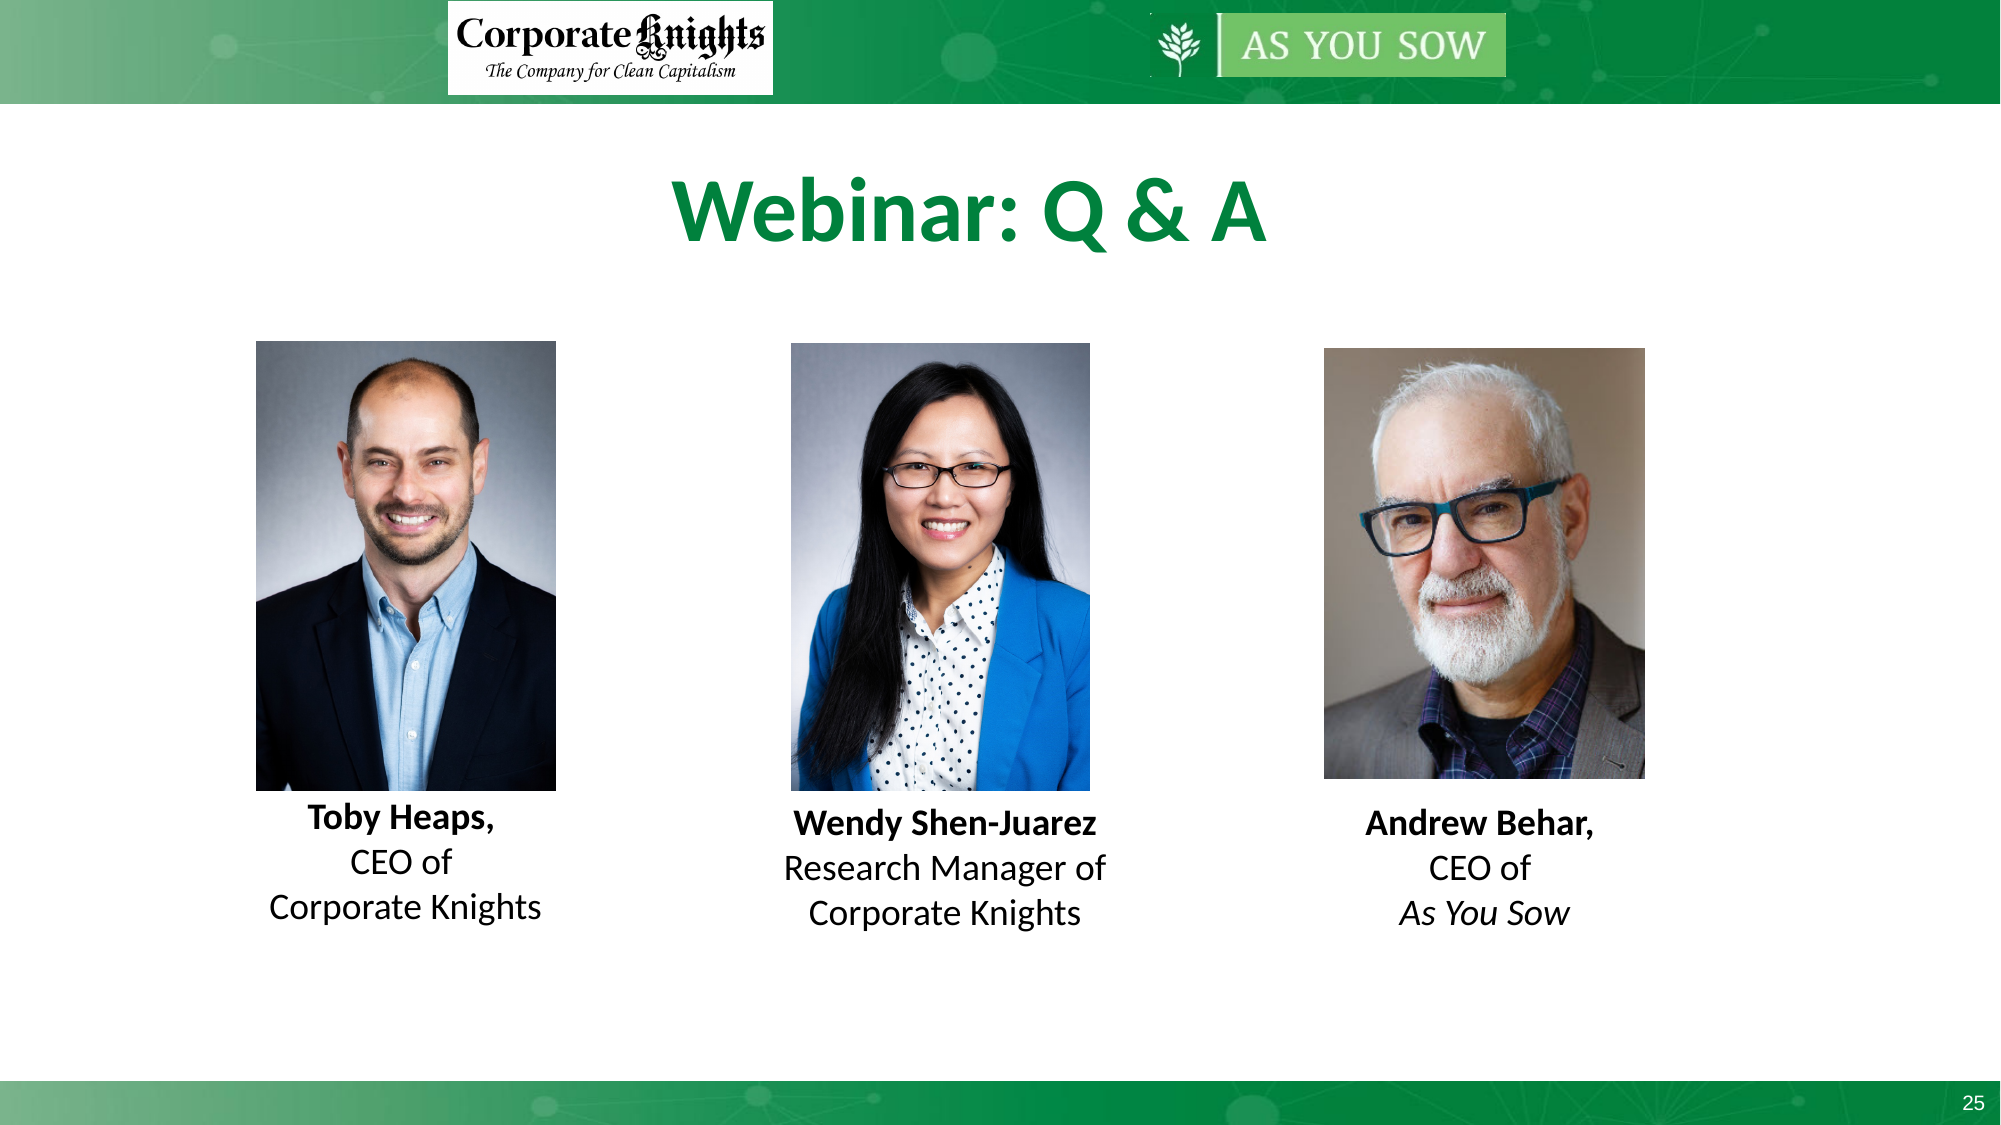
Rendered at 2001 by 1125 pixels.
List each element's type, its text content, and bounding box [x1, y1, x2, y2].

text_box Webinar: Q & A [294, 110, 1645, 299]
picture [0, 0, 2001, 104]
text_box Wendy Shen-Juarez Research Manager of Corporate Knights [765, 790, 1126, 942]
text_box Andrew Behar, CEO of As You Sow [1304, 790, 1665, 942]
picture [255, 341, 556, 791]
picture [790, 343, 1090, 791]
text_box Toby Heaps, CEO of Corporate Knights [225, 784, 586, 937]
picture [0, 1081, 2001, 1125]
picture [1324, 348, 1645, 779]
